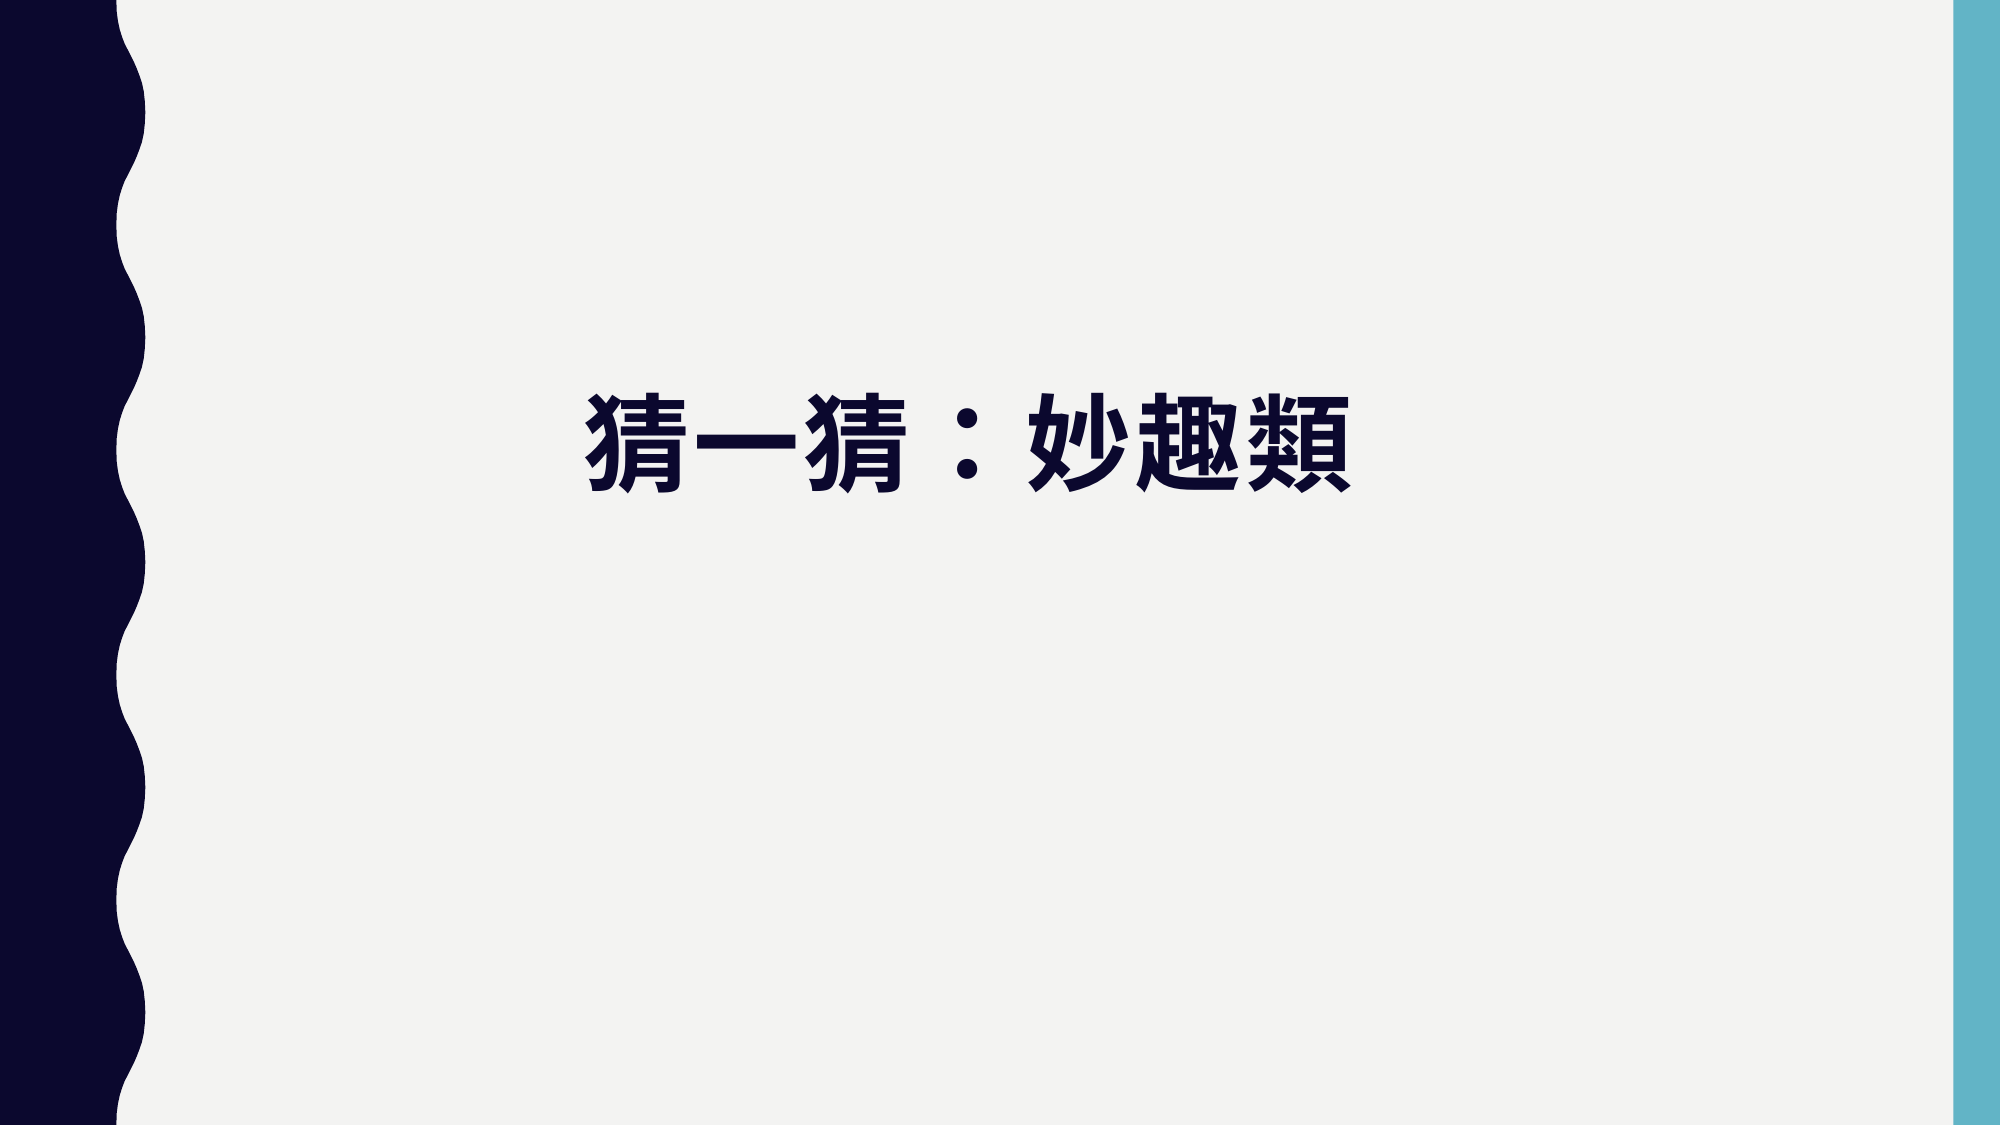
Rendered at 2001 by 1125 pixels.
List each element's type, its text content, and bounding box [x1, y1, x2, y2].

title 猜一猜：妙趣類 [213, 384, 1723, 544]
